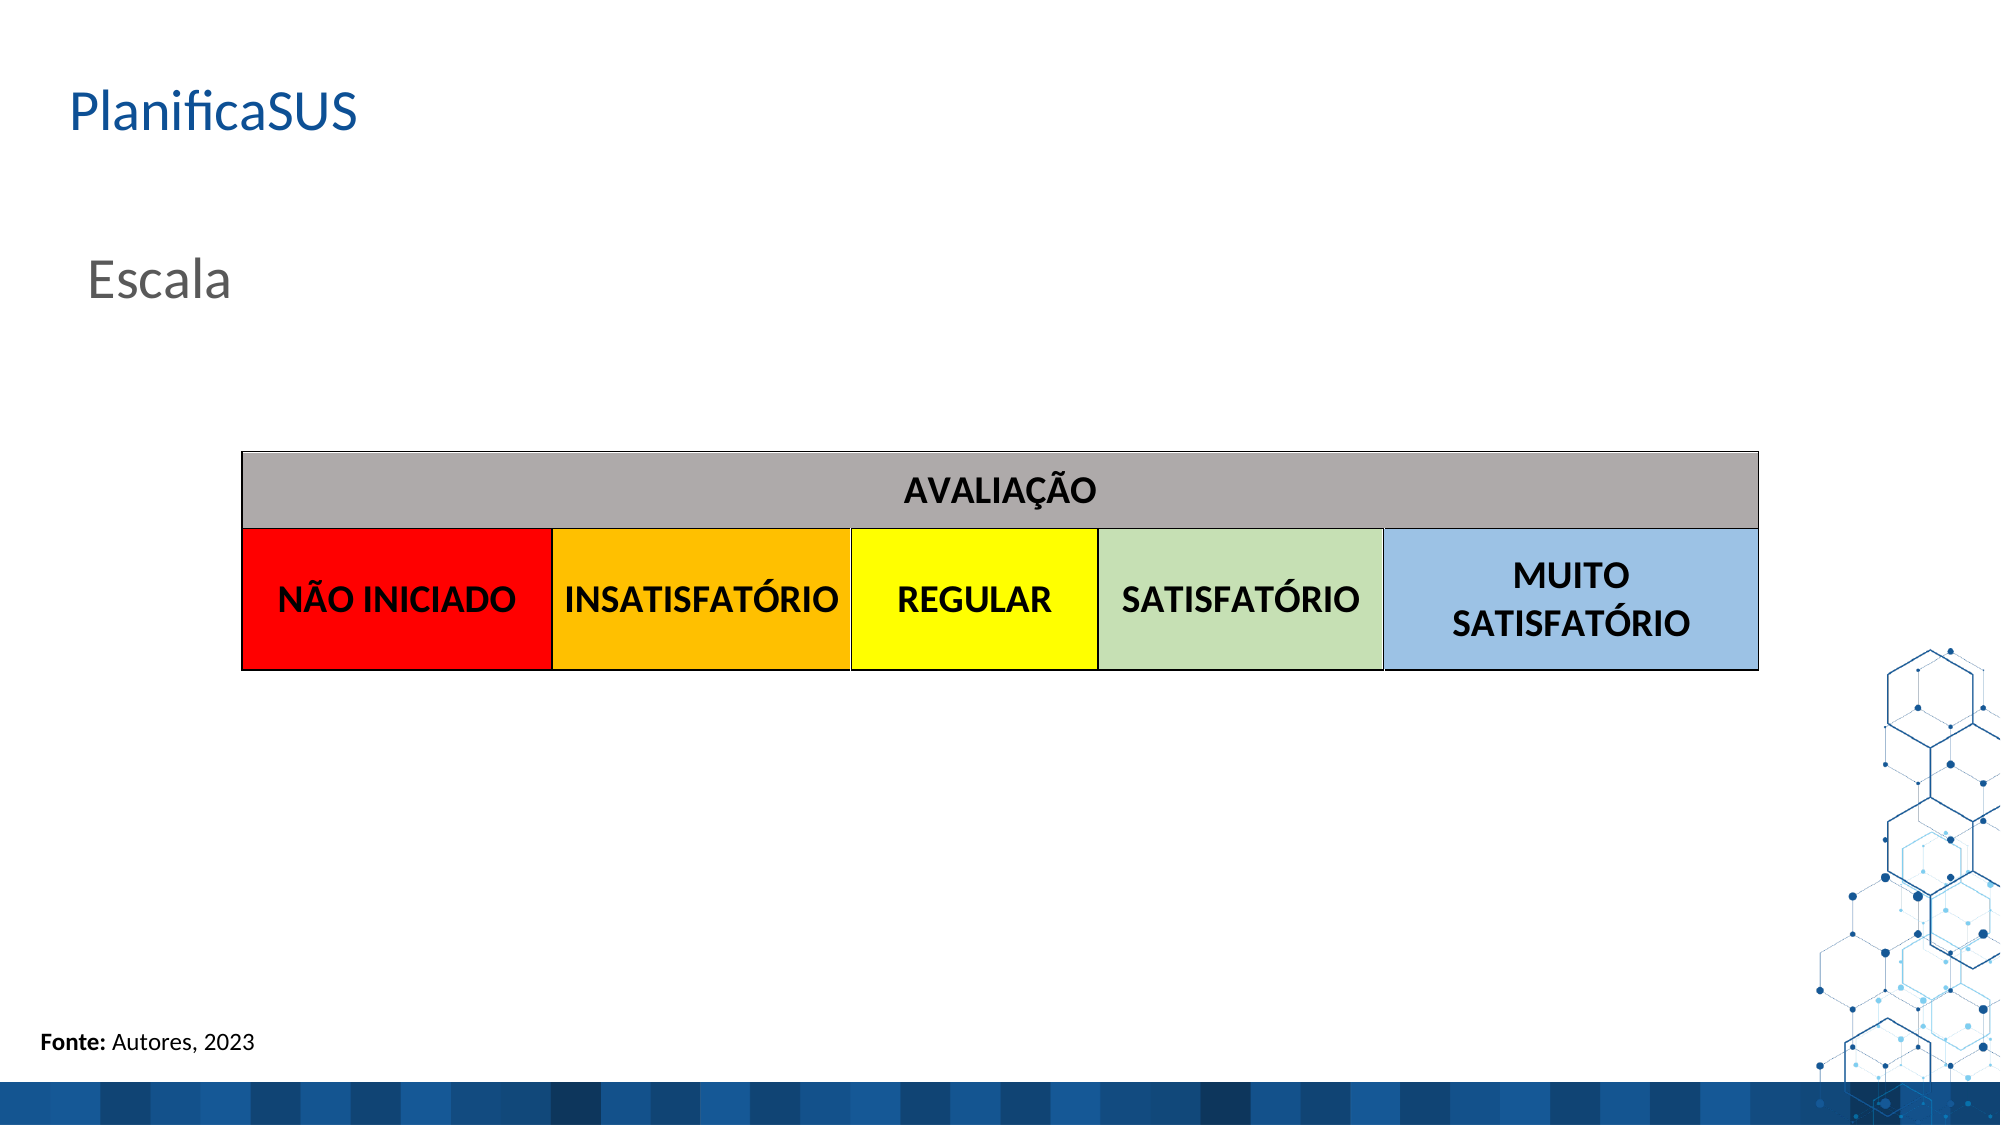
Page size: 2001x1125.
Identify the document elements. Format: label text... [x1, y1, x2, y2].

picture [241, 450, 1759, 675]
picture [0, 648, 2001, 1125]
title Escala [72, 181, 1798, 379]
text_box Fonte: Autores, 2023 [25, 1015, 415, 1063]
